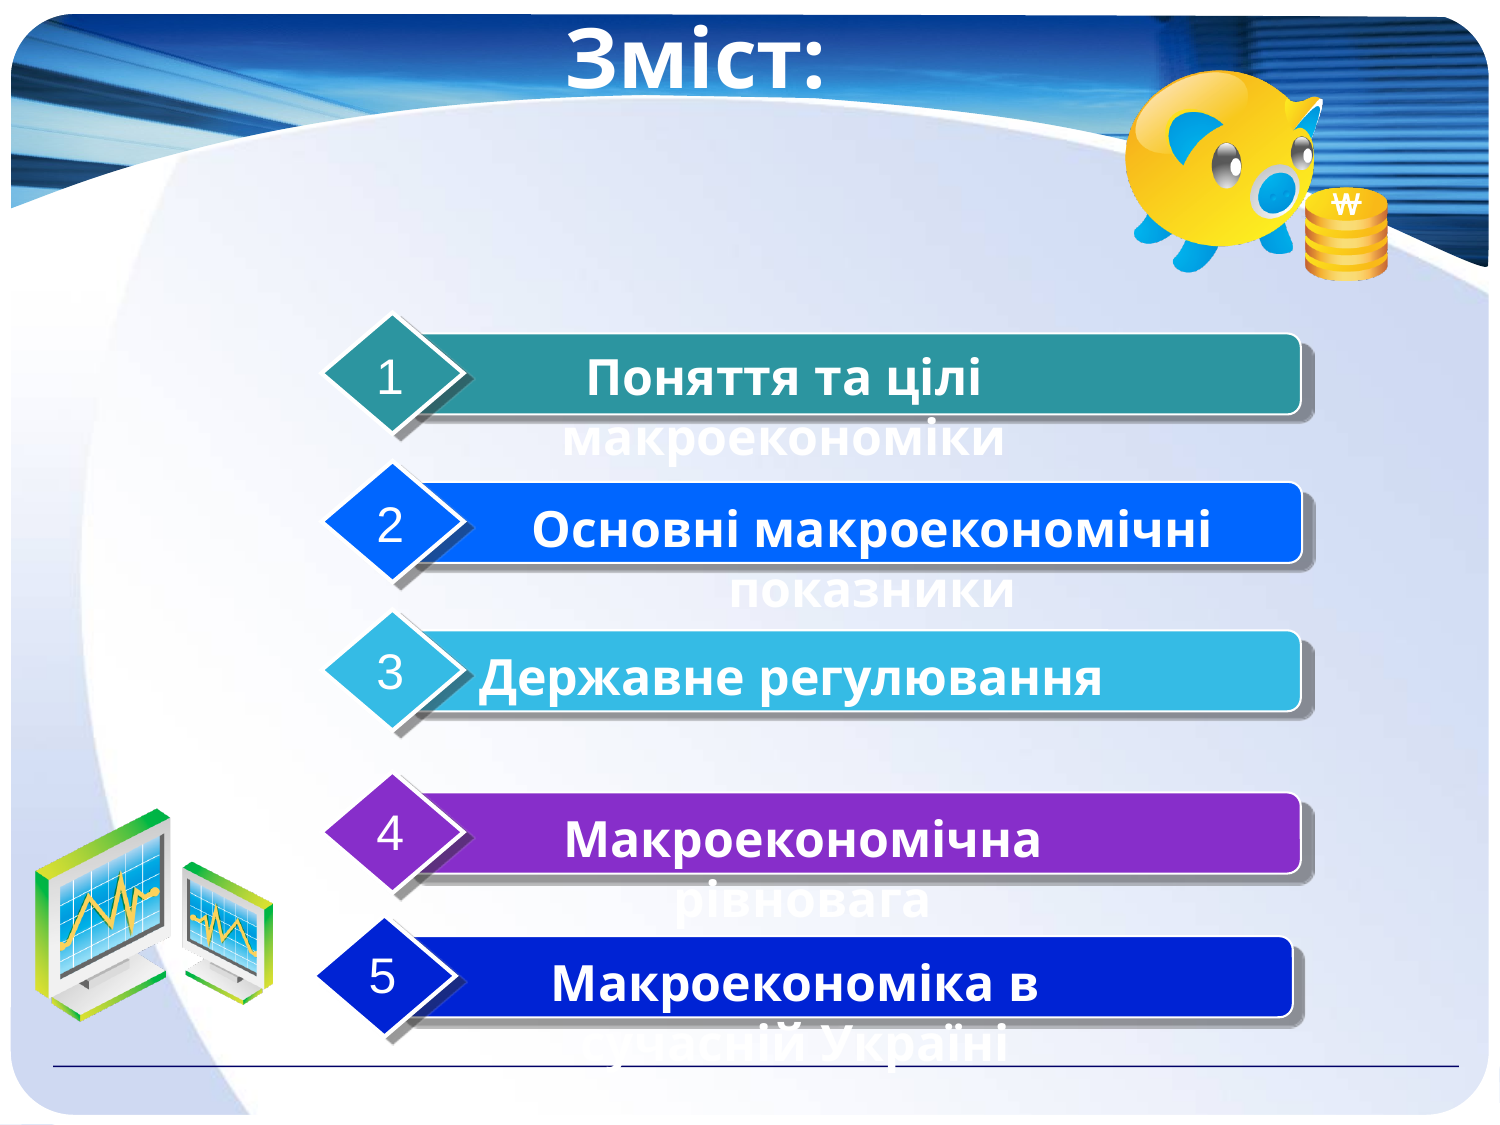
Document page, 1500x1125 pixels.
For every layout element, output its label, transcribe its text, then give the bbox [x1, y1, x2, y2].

picture [11, 14, 1488, 1114]
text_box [313, 914, 1294, 1037]
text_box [321, 771, 1302, 894]
title Зміст: [88, 8, 1303, 102]
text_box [321, 609, 1302, 731]
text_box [321, 460, 1325, 583]
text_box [321, 312, 1302, 435]
